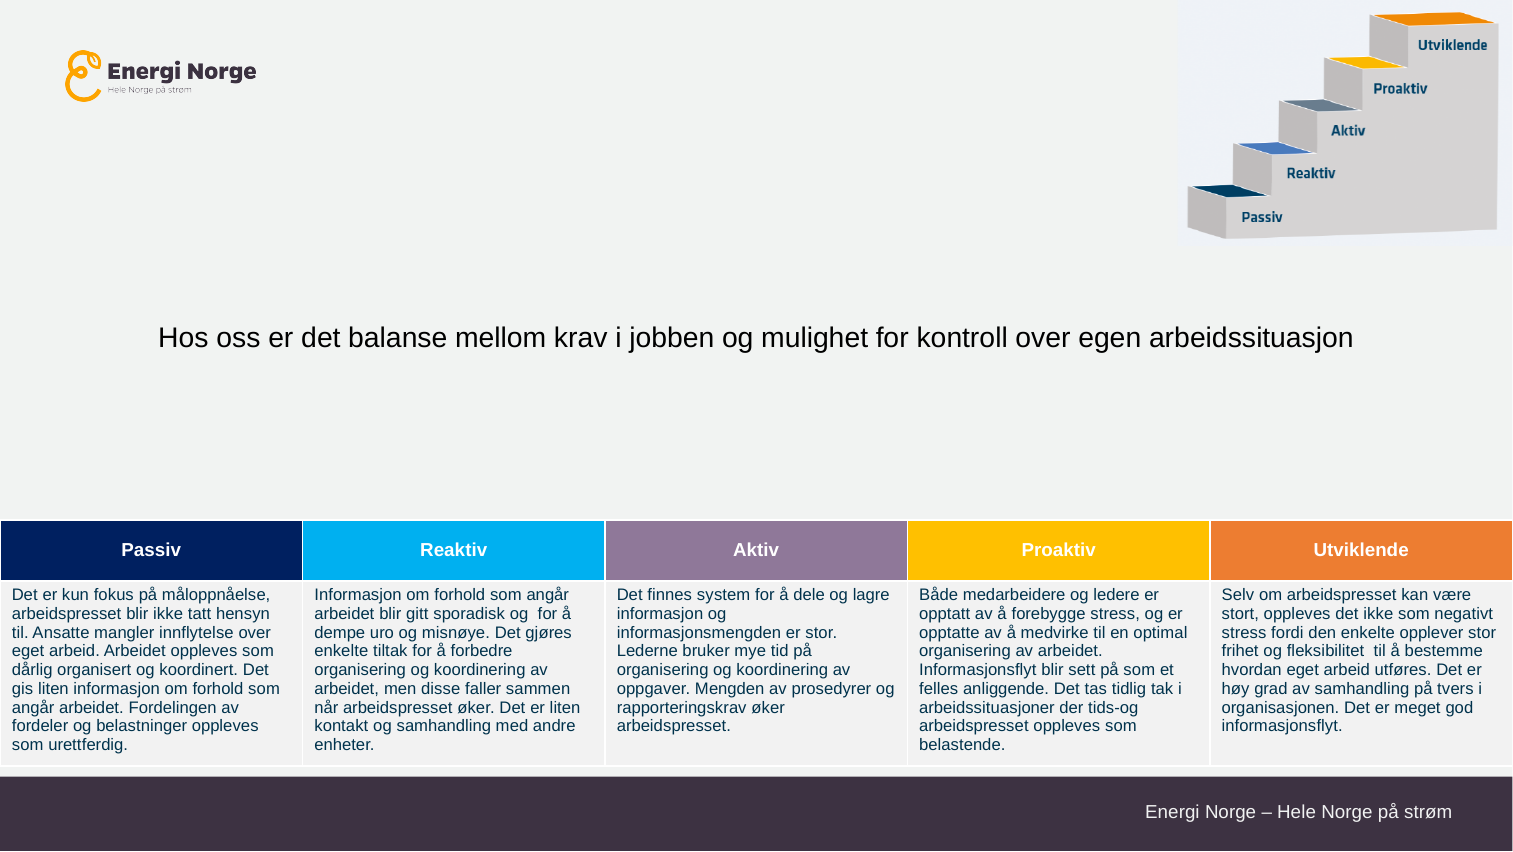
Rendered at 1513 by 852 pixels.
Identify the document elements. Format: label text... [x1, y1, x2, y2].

table_header Passiv [1, 521, 302, 580]
table_header Reaktiv [303, 521, 604, 580]
table_cell Det er kun fokus på måloppnåelse, arbeidspresset blir ikke tatt hensyn til. Ansatte mangler innflytelse over eget arbeid. Arbeidet oppleves som dårlig organisert og koordinert. Det gis liten informasjon om forhold som angår arbeidet. Fordelingen av fordeler og belastninger oppleves som urettferdig. [1, 582, 302, 765]
picture [1177, 0, 1513, 246]
text_box Hos oss er det balanse mellom krav i jobben og mulighet for kontroll over egen arbeidssituasjon [0, 311, 1513, 395]
table_cell Både medarbeidere og ledere er opptatt av å forebygge stress, og er opptatte av å medvirke til en optimal organisering av arbeidet. Informasjonsflyt blir sett på som et felles anliggende. Det tas tidlig tak i arbeidssituasjoner der tids-og arbeidspresset oppleves som belastende. [908, 582, 1209, 765]
picture [65, 50, 256, 102]
table_cell Selv om arbeidspresset kan være stort, oppleves det ikke som negativt stress fordi den enkelte opplever stor frihet og fleksibilitet til å bestemme hvordan eget arbeid utføres. Det er høy grad av samhandling på tvers i organisasjonen. Det er meget god informasjonsflyt. [1211, 582, 1512, 765]
table_cell Det finnes system for å dele og lagre informasjon og informasjonsmengden er stor. Lederne bruker mye tid på organisering og koordinering av oppgaver. Mengden av prosedyrer og rapporteringskrav øker arbeidspresset. [606, 582, 907, 765]
table_cell Informasjon om forhold som angår arbeidet blir gitt sporadisk og for å dempe uro og misnøye. Det gjøres enkelte tiltak for å forbedre organisering og koordinering av arbeidet, men disse faller sammen når arbeidspresset øker. Det er liten kontakt og samhandling med andre enheter. [303, 582, 604, 765]
table_header Proaktiv [908, 521, 1209, 580]
table_header Aktiv [606, 521, 907, 580]
table_header Utviklende [1211, 521, 1512, 580]
